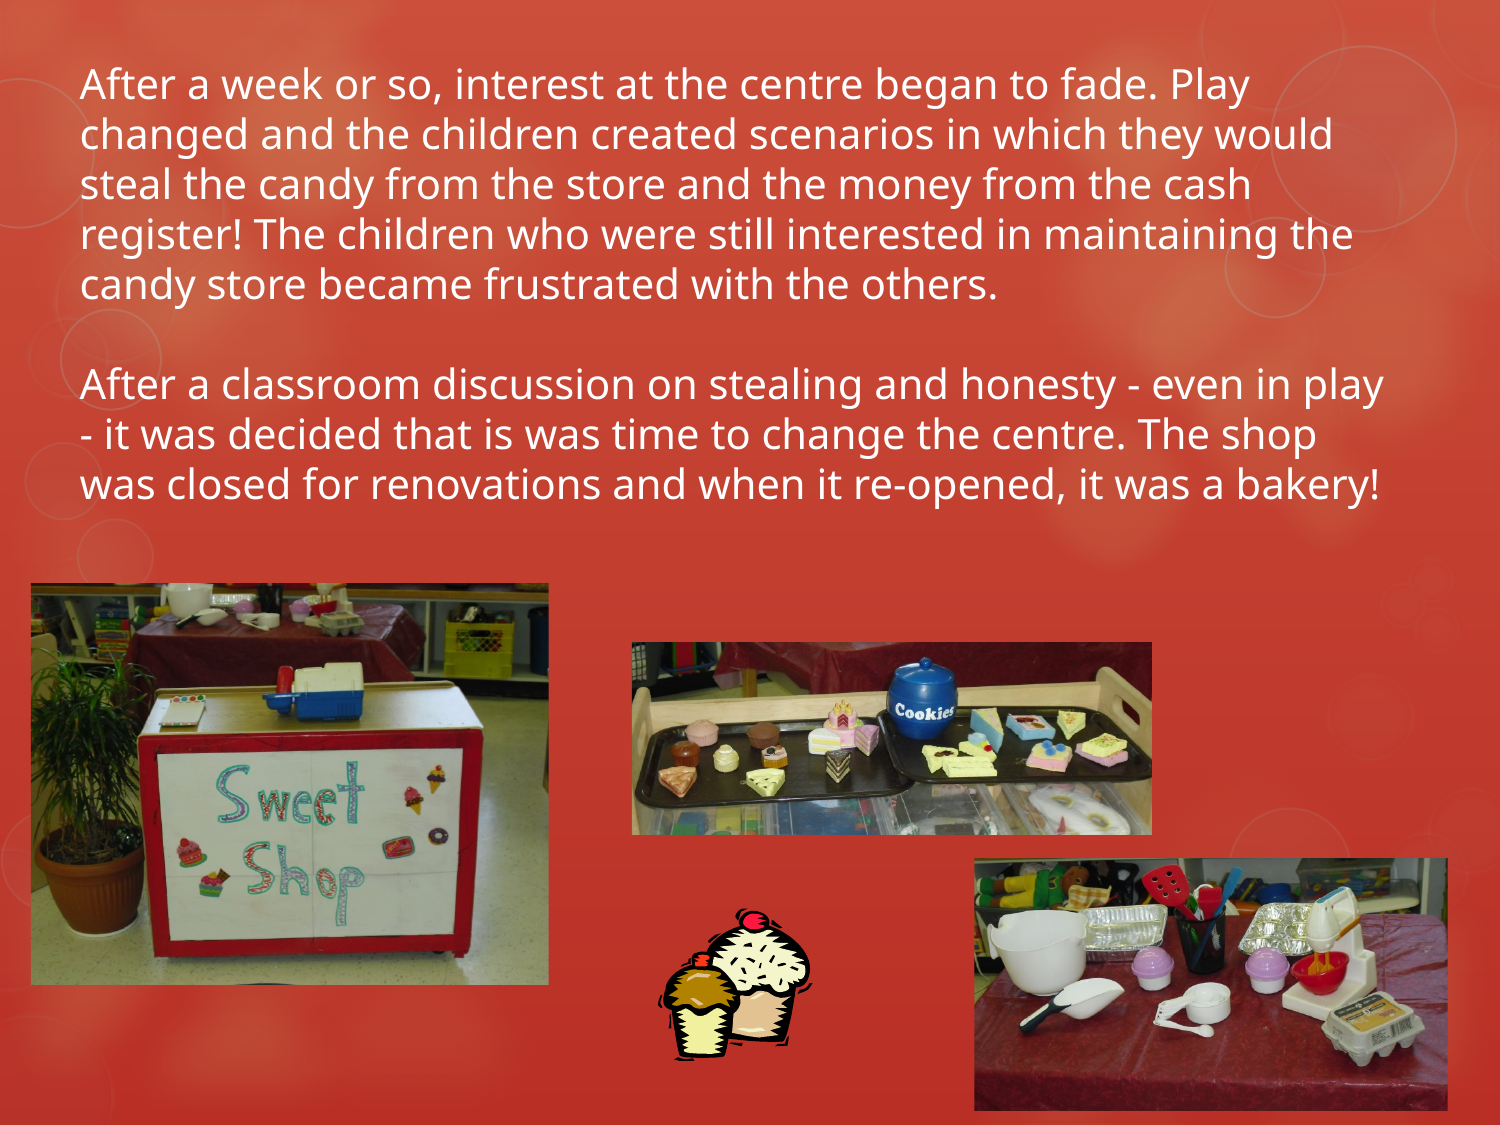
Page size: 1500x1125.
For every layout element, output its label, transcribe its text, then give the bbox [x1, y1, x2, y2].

picture [631, 641, 1155, 836]
text_box After a week or so, interest at the centre began to fade. Play changed and the children created scenarios in which they would steal the candy from the store and the money from the cash register! The children who were still interested in maintaining the candy store became frustrated with the others. After a classroom discussion on stealing and honesty - even in play - it was decided that is was time to change the centre. The shop was closed for renovations and when it re-opened, it was a bakery! [64, 50, 1419, 606]
picture [973, 858, 1449, 1112]
picture [30, 582, 550, 986]
picture [654, 905, 816, 1064]
